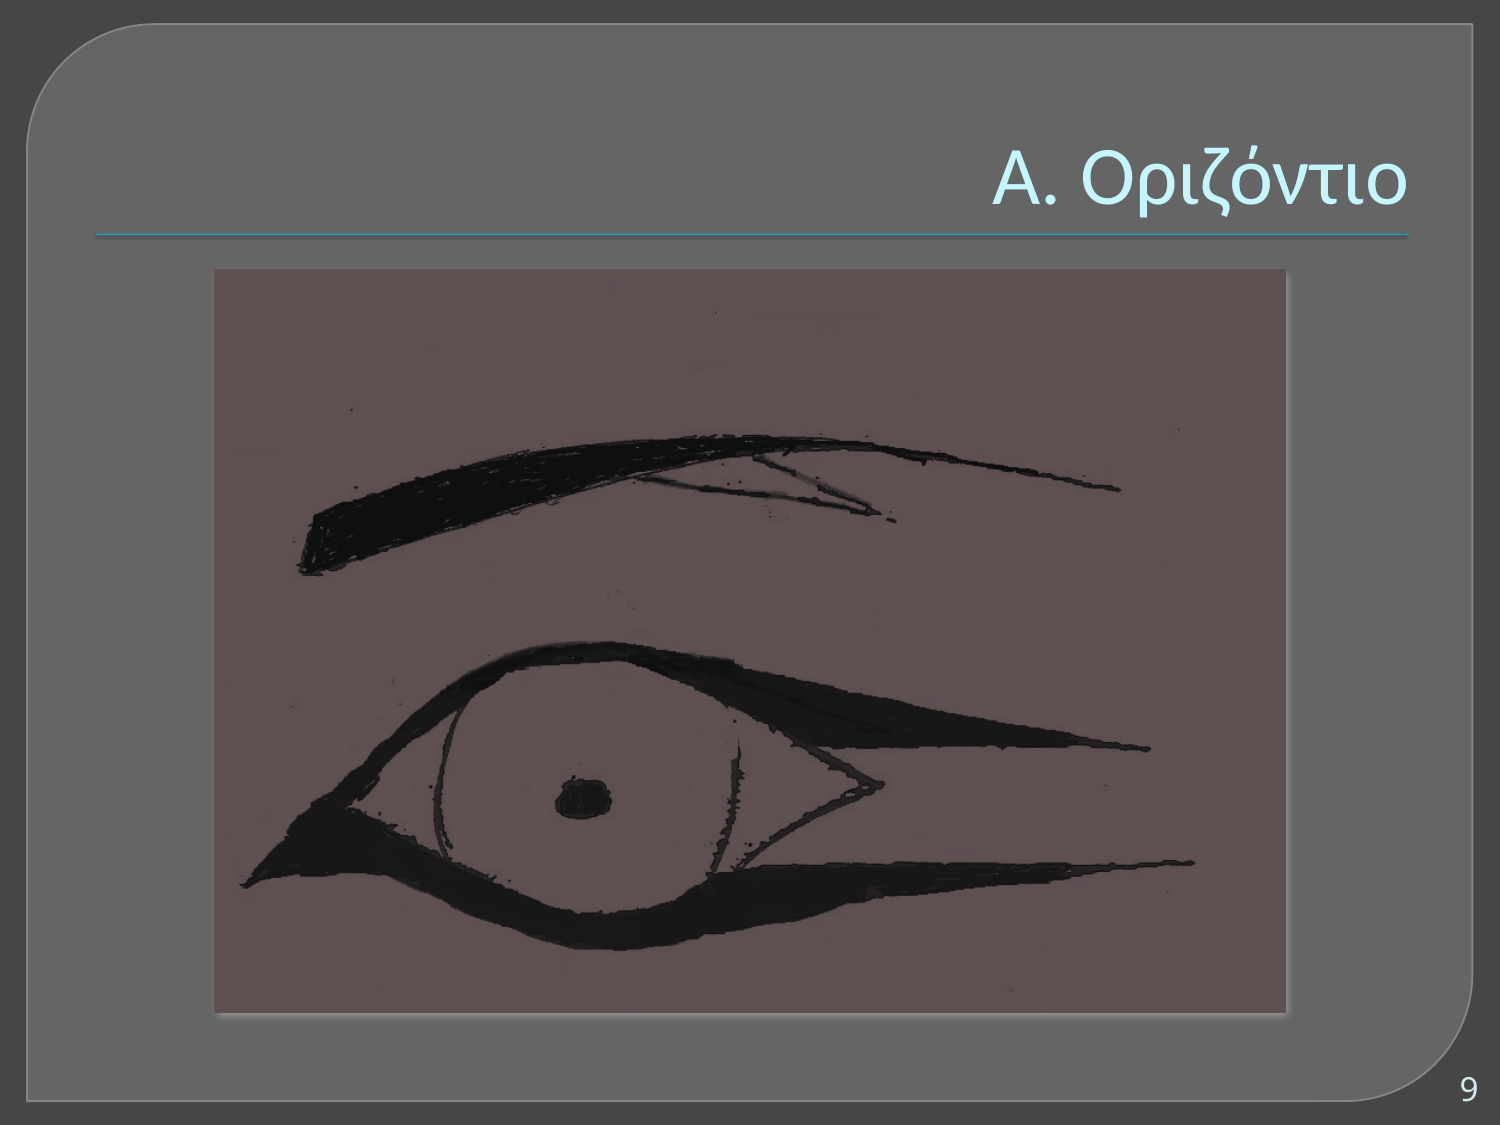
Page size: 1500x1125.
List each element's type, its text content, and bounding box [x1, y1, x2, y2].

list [214, 269, 1286, 1013]
title Α. Οριζόντιο [75, 41, 1425, 230]
slide_number 9 [1417, 1068, 1494, 1114]
